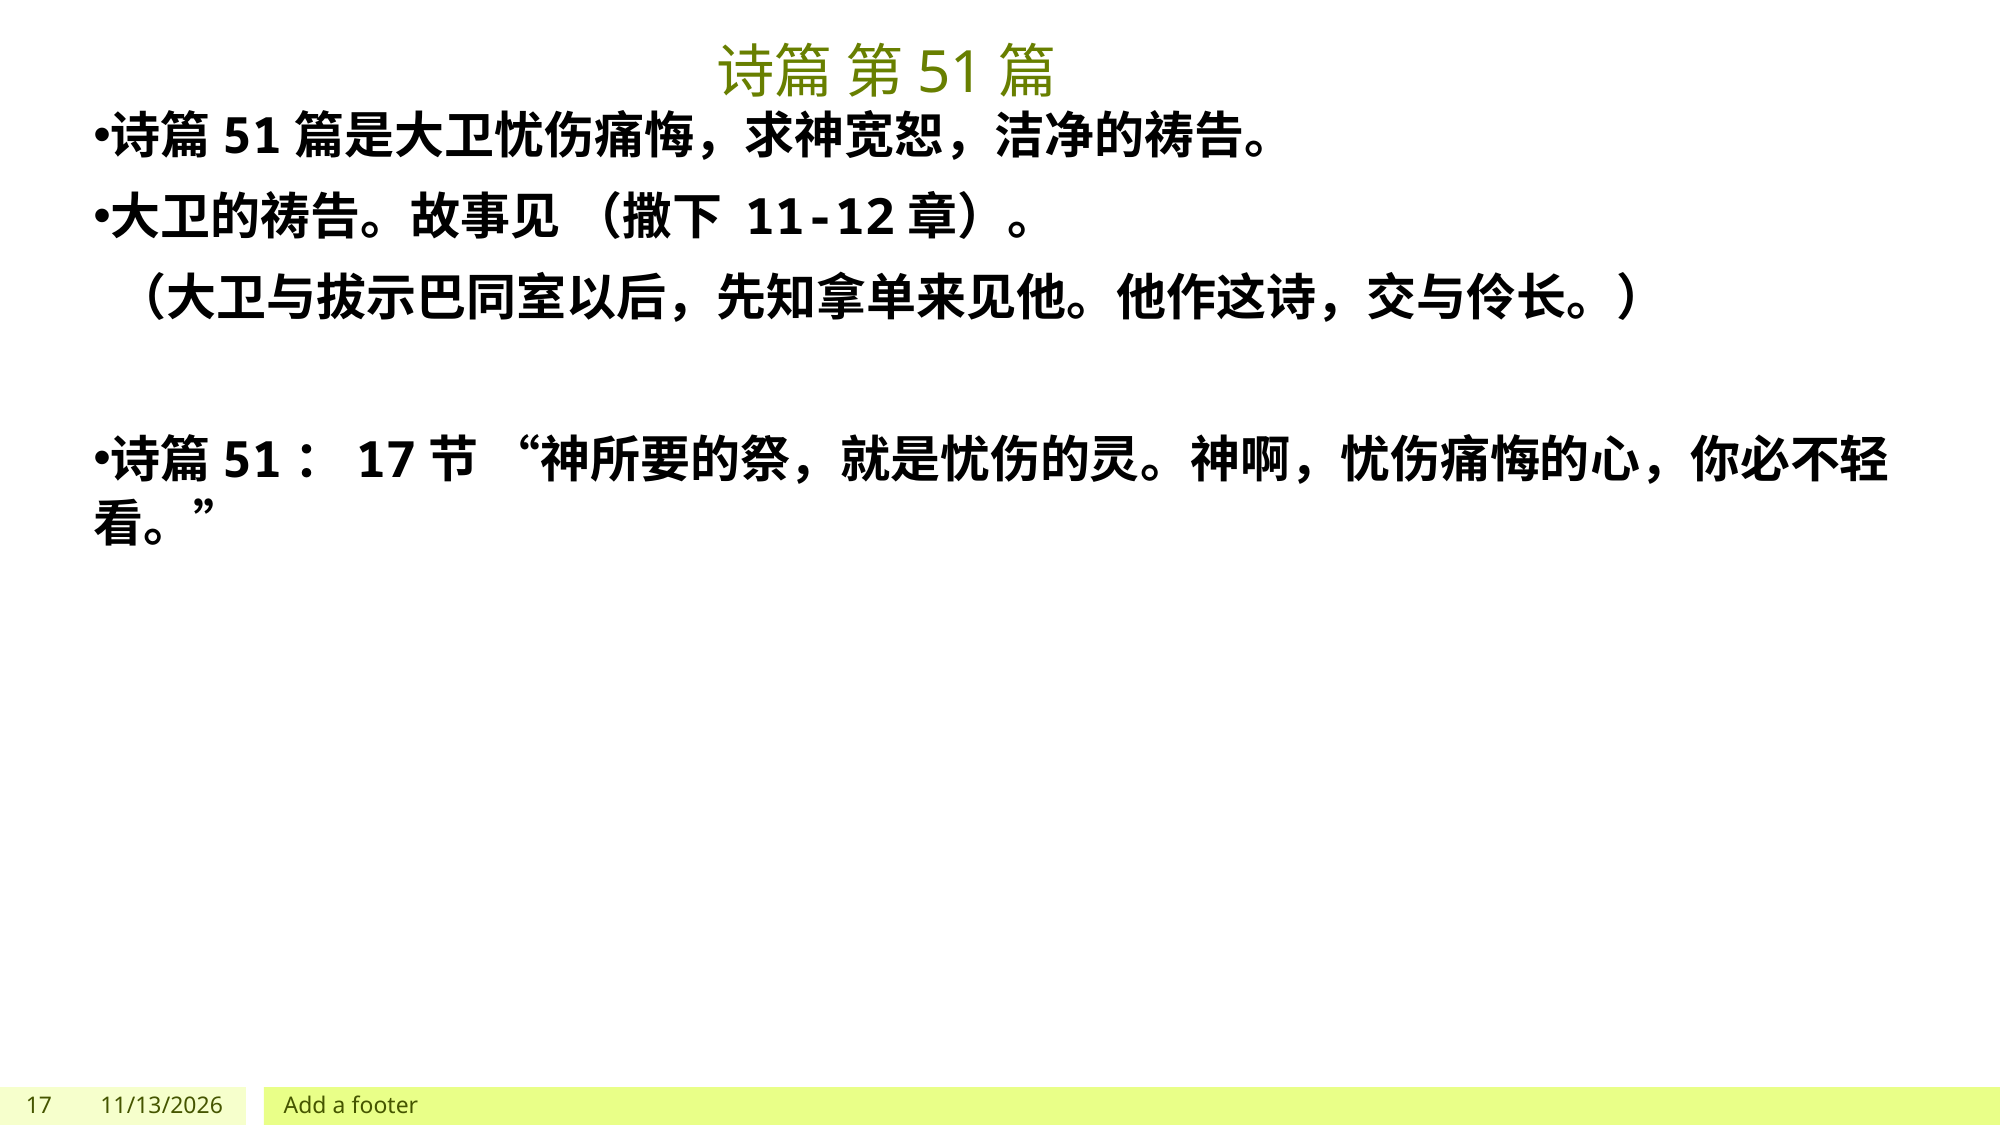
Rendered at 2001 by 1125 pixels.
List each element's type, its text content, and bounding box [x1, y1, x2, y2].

footer Add a footer [268, 1087, 1769, 1125]
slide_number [74, 1087, 239, 1125]
title 诗篇 第51篇 [113, 25, 1660, 92]
slide_number 17 [0, 1087, 68, 1125]
list 诗篇51篇是大卫忧伤痛悔，求神宽恕，洁净的祷告。 大卫的祷告。故事见 （撒下 11-12章）。 （大卫与拔示巴同室以后，先知拿单来见他。他作这诗，交与伶长。） 诗篇51：17节 “神所要的祭，就是忧伤的灵。神啊，忧伤痛悔的心，你必不轻看。” [78, 92, 1922, 944]
